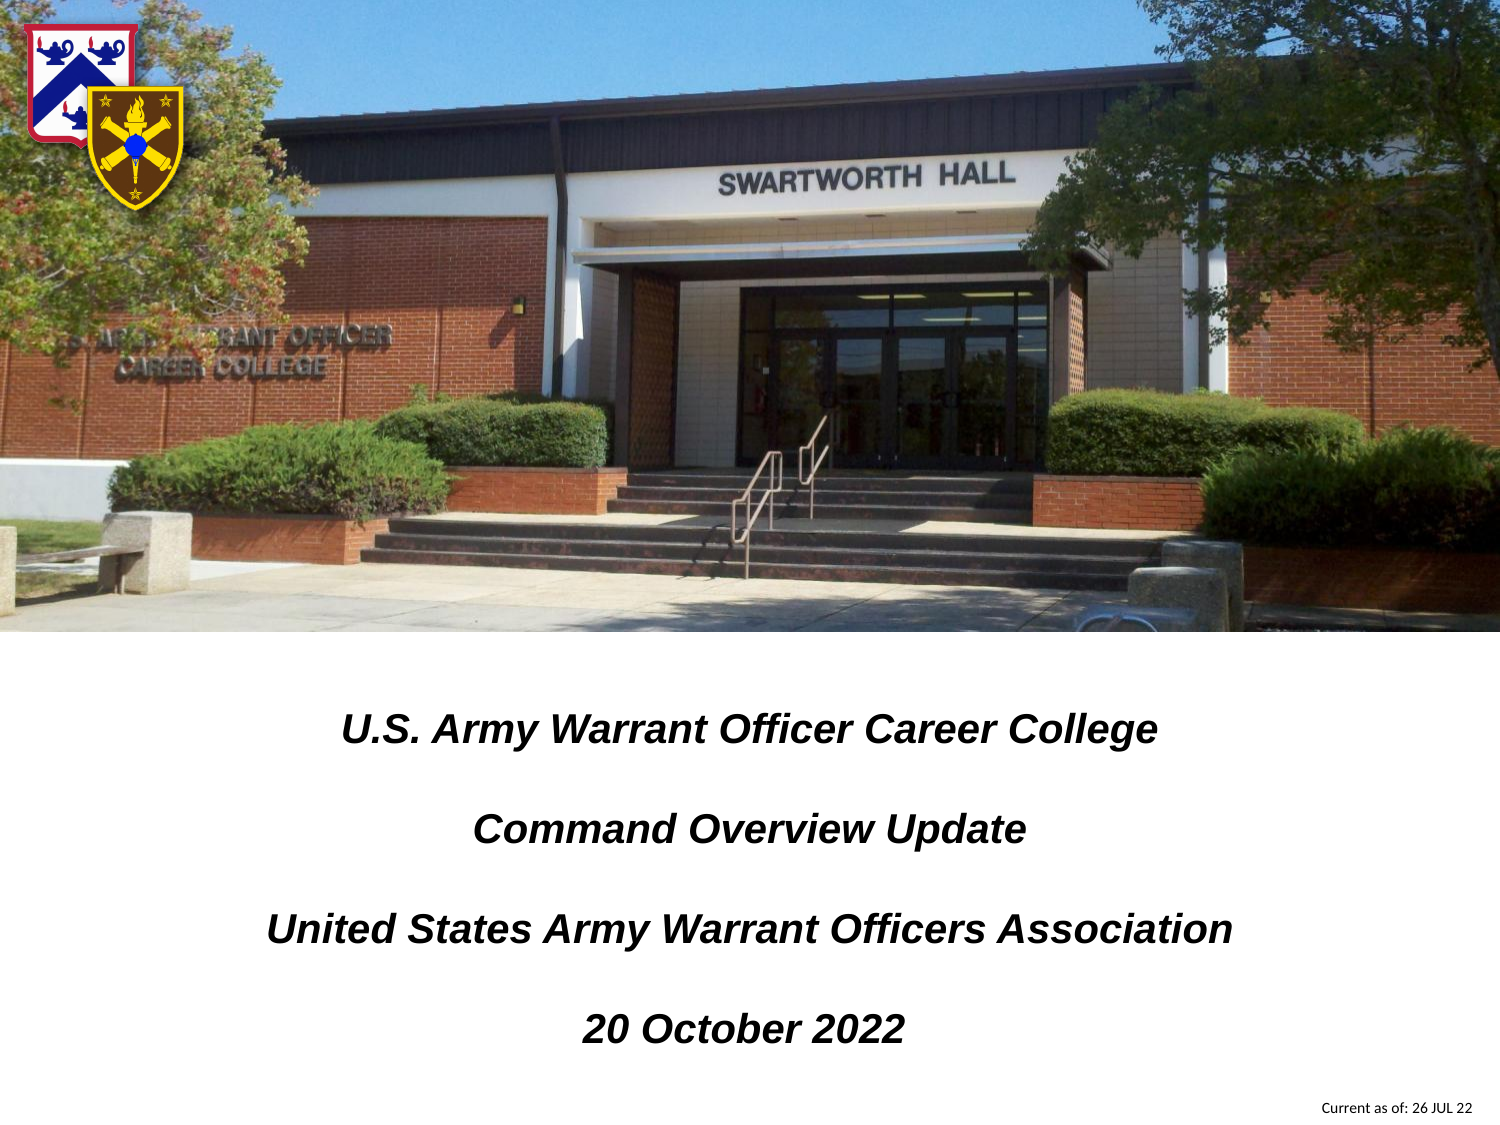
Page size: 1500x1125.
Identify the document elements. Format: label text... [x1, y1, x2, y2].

text_box Current as of: 26 JUL 22 [1307, 1090, 1488, 1125]
picture [0, 0, 1500, 632]
text_box U.S. Army Warrant Officer Career College Command Overview Update United States Army Warrant Officers Association 20 October 2022 [247, 765, 1253, 988]
